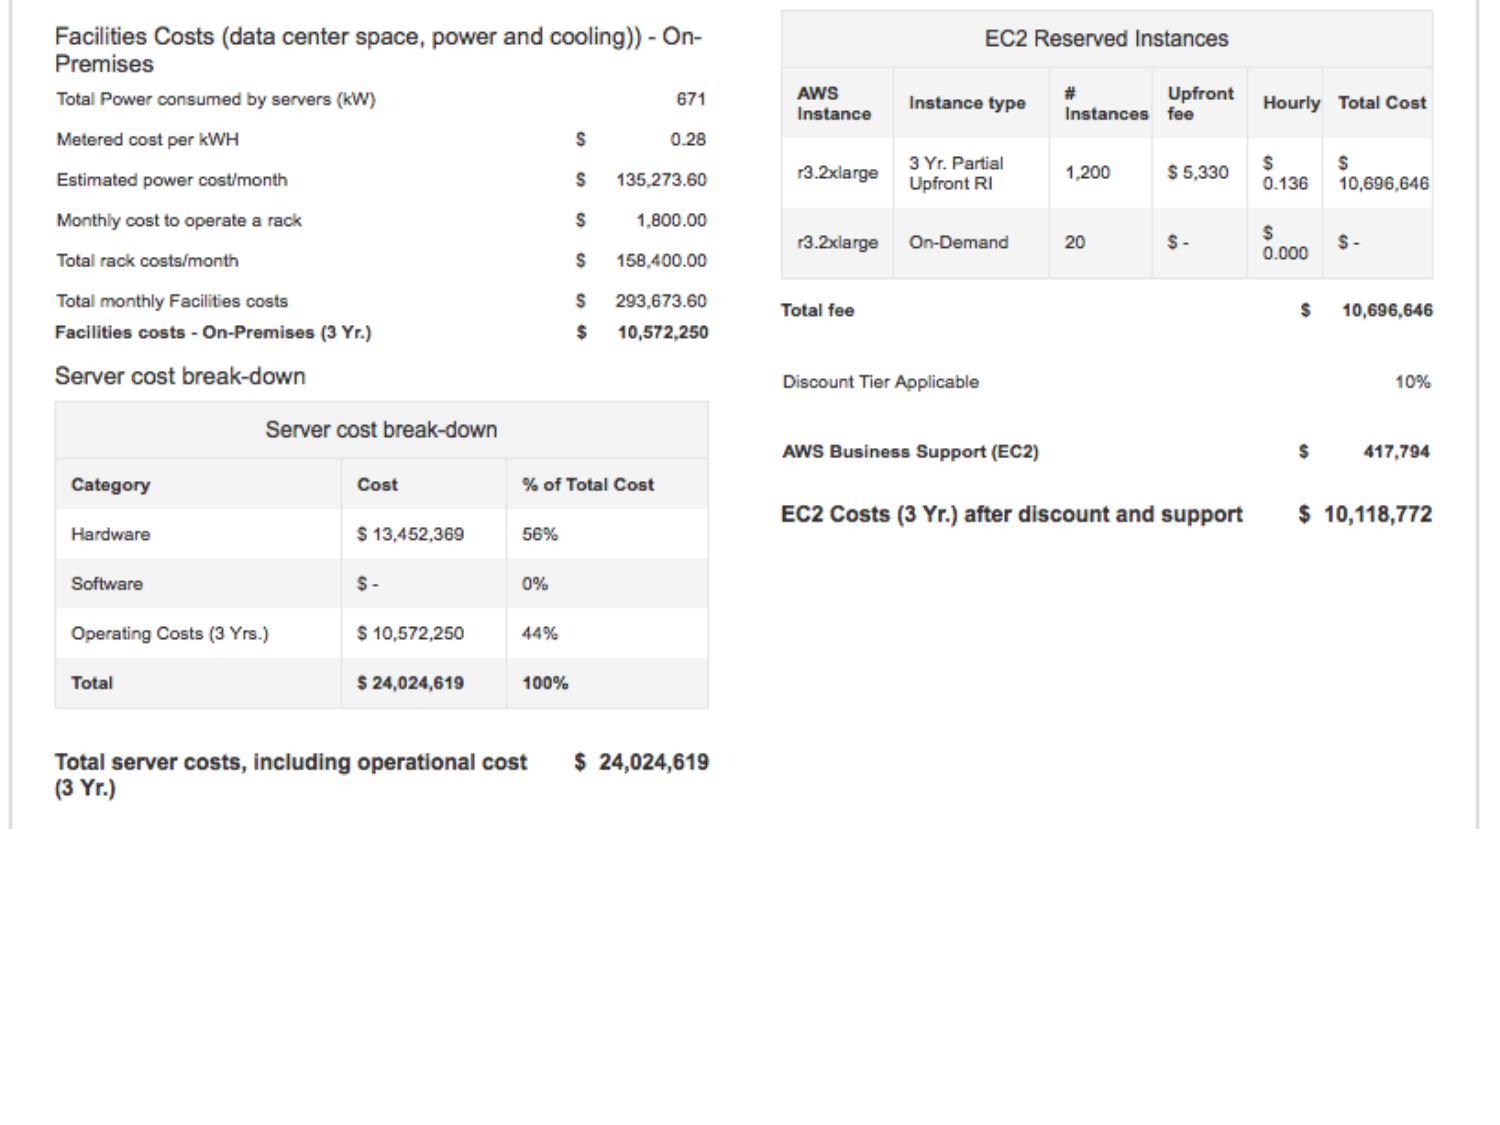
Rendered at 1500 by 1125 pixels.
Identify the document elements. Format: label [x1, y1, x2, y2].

picture [0, 0, 1500, 830]
